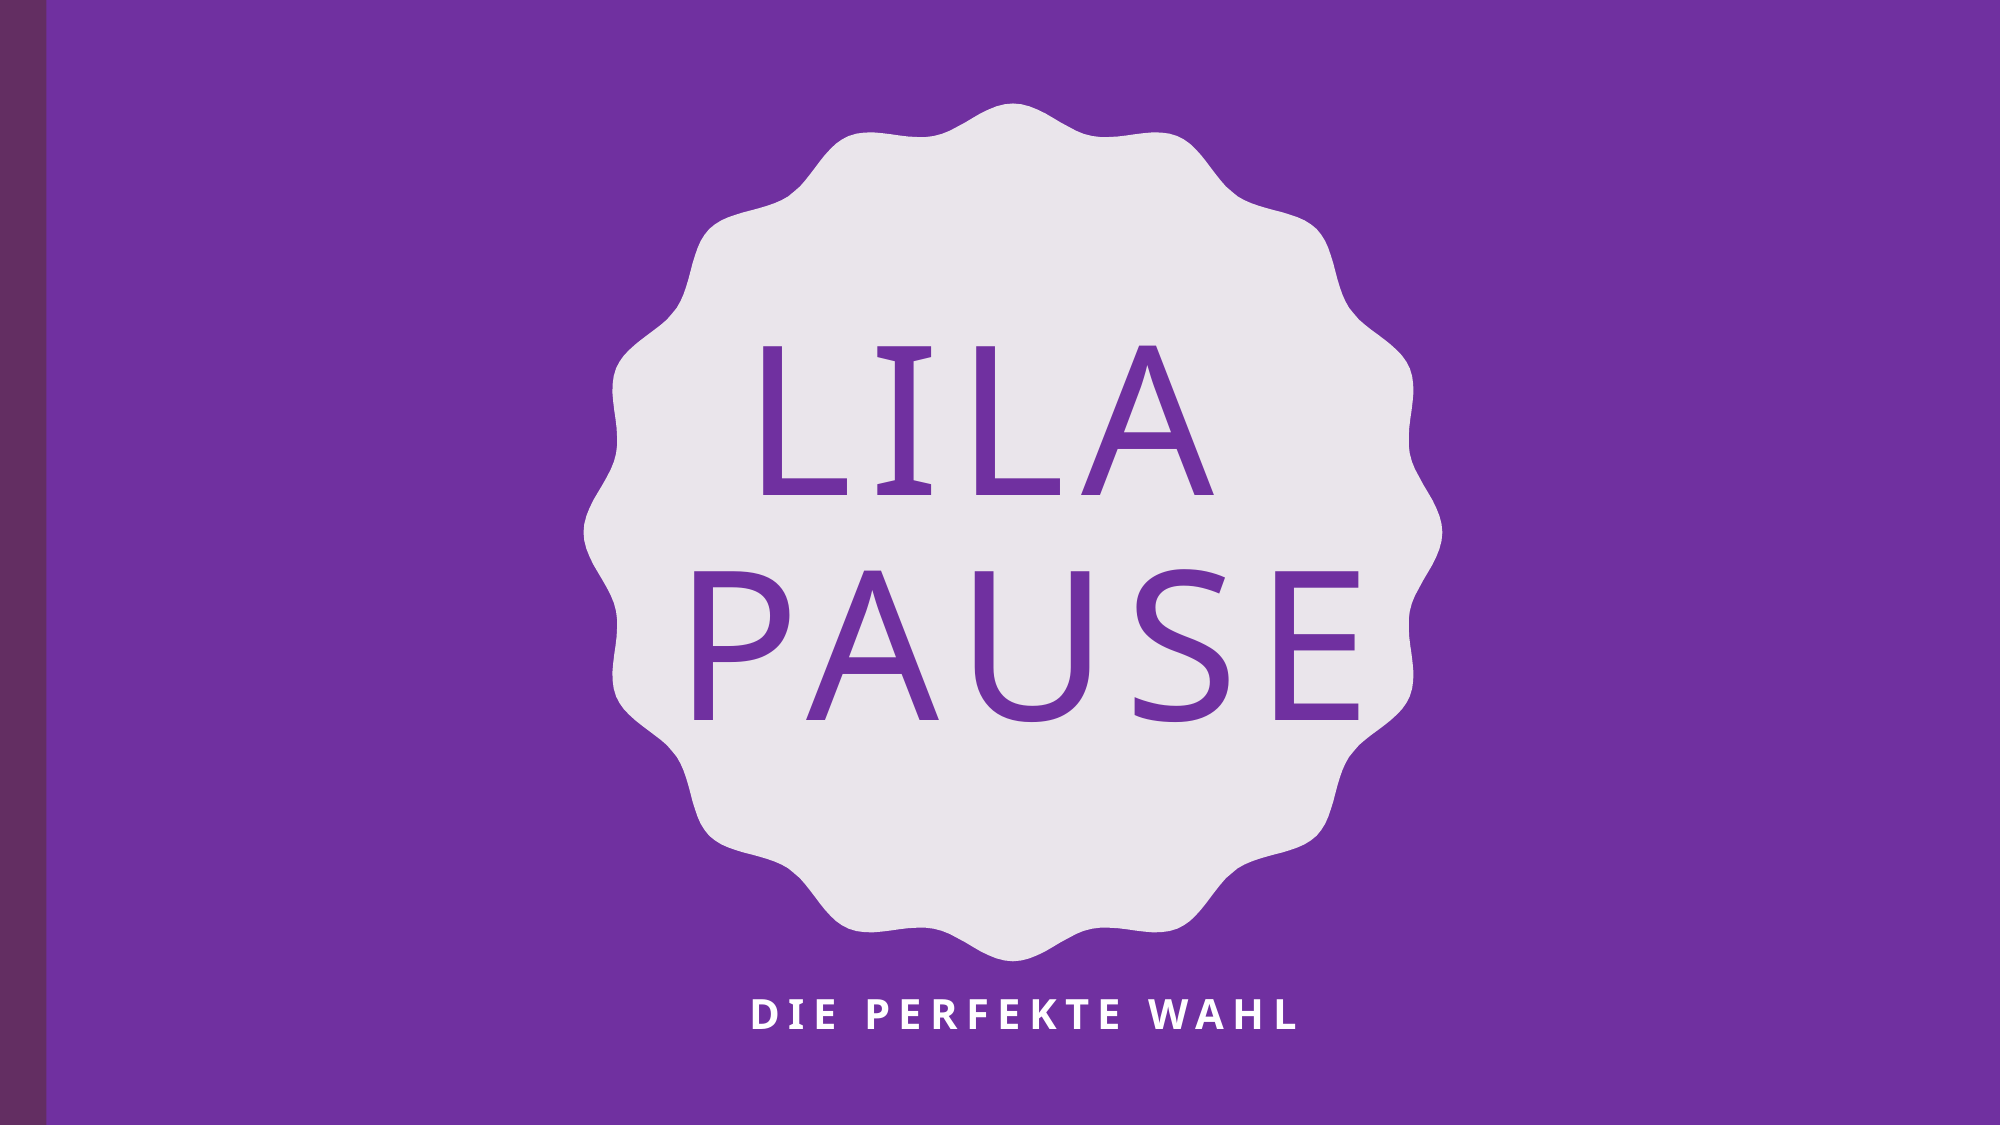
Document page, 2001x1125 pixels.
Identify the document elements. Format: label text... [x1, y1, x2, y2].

title Lila Pause [176, 180, 1870, 902]
subtitle Die perfekte Wahl [363, 980, 1684, 1103]
